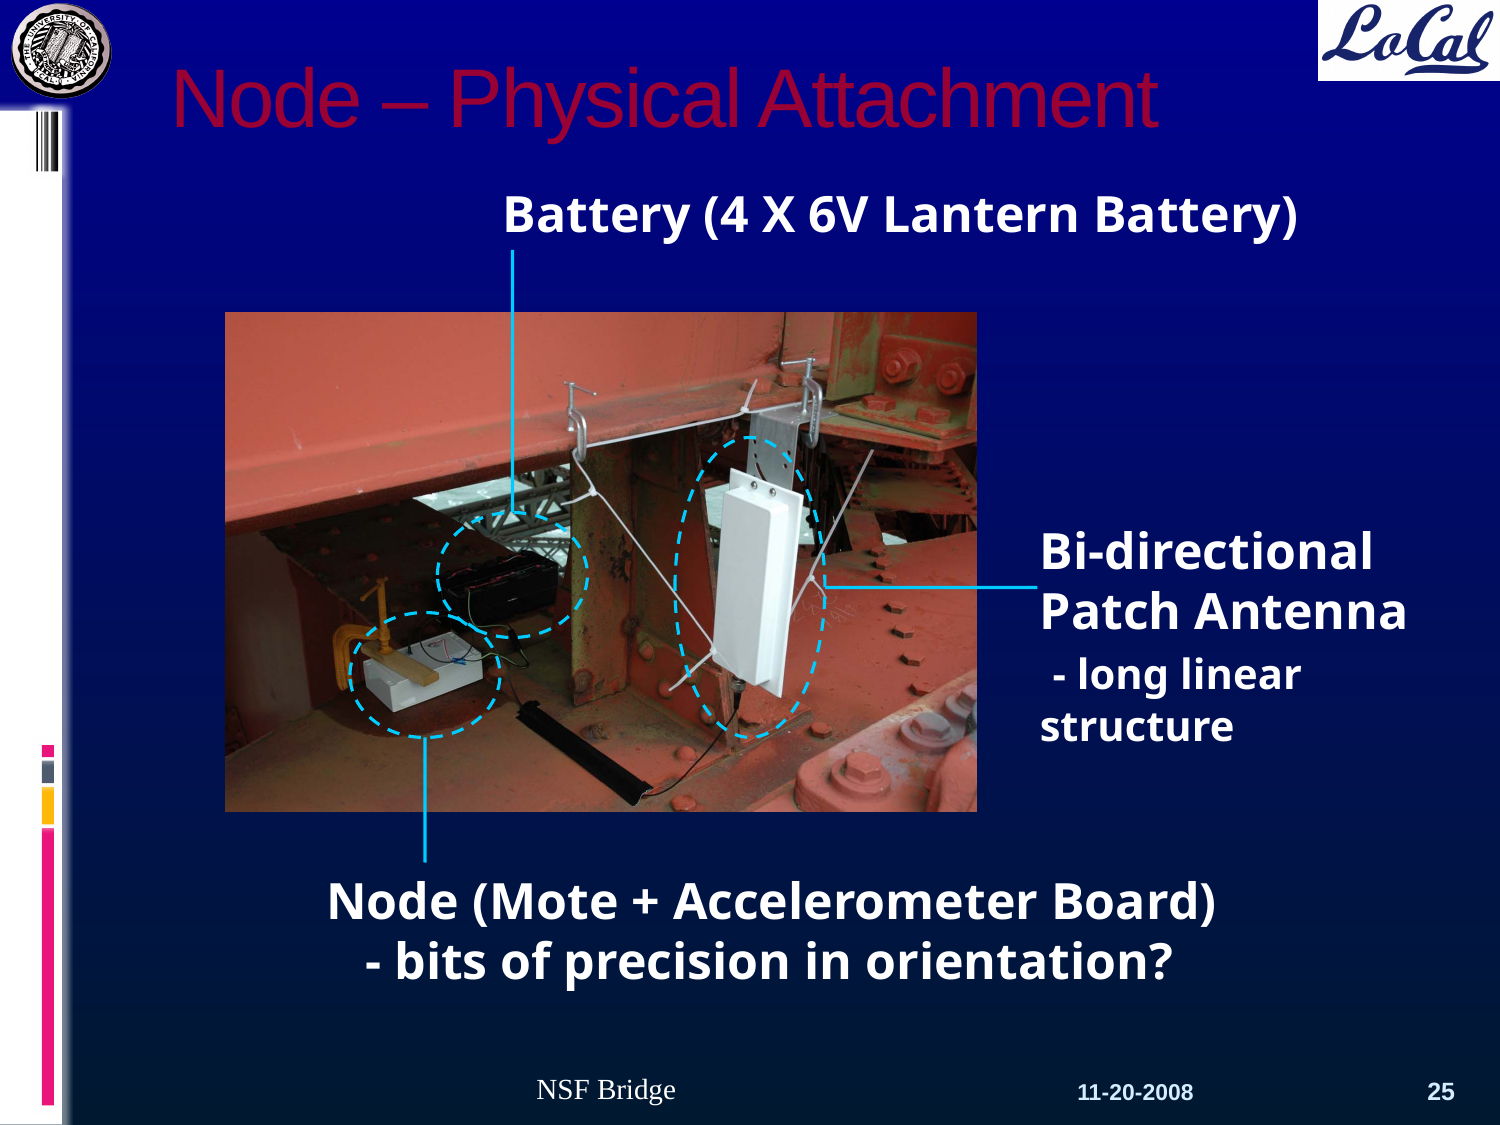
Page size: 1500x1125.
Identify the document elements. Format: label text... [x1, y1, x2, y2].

picture [224, 311, 977, 813]
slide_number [1063, 1052, 1412, 1113]
picture [1318, 0, 1500, 81]
footer NSF Bridge [150, 1052, 1063, 1113]
text_box Bi-directional Patch Antenna - long linear structure [1025, 512, 1450, 758]
title Node – Physical Attachment [155, 36, 1425, 187]
text_box Node (Mote + Accelerometer Board) - bits of precision in orientation? [311, 862, 1232, 998]
text_box Battery (4 X 6V Lantern Battery) [488, 174, 1314, 250]
picture [0, 0, 120, 101]
slide_number 25 [1412, 1052, 1488, 1113]
